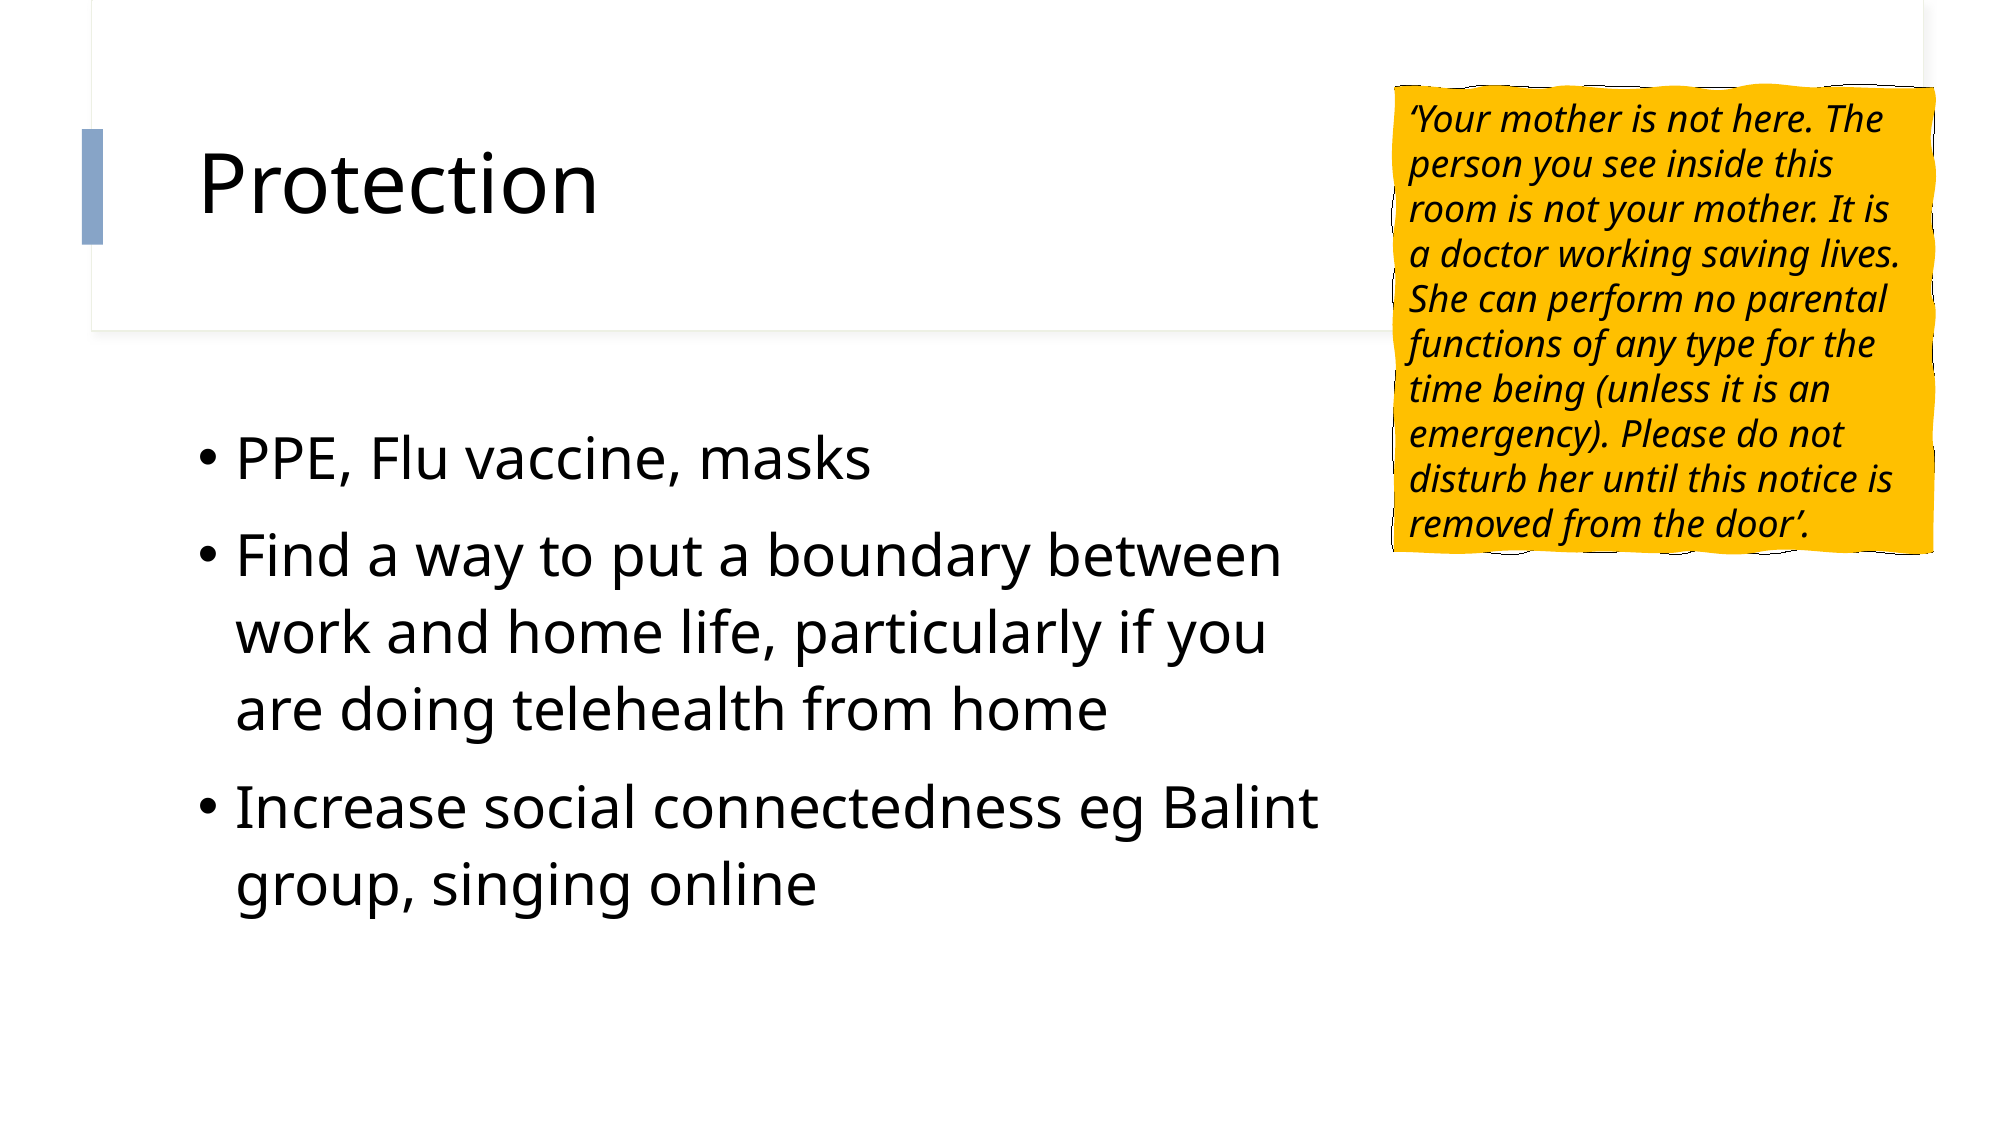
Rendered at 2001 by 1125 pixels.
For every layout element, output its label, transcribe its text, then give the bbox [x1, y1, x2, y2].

list PPE, Flu vaccine, masks Find a way to put a boundary between work and home life, particularly if you are doing telehealth from home Increase social connectedness eg Balint group, singing online [183, 406, 1353, 1013]
title Protection [183, 90, 1396, 284]
text_box ‘Your mother is not here. The person you see inside this room is not your mother. It is a doctor working saving lives. She can perform no parental functions of any type for the time being (unless it is an emergency). Please do not disturb her until this notice is removed from the door’. [1391, 83, 1937, 555]
